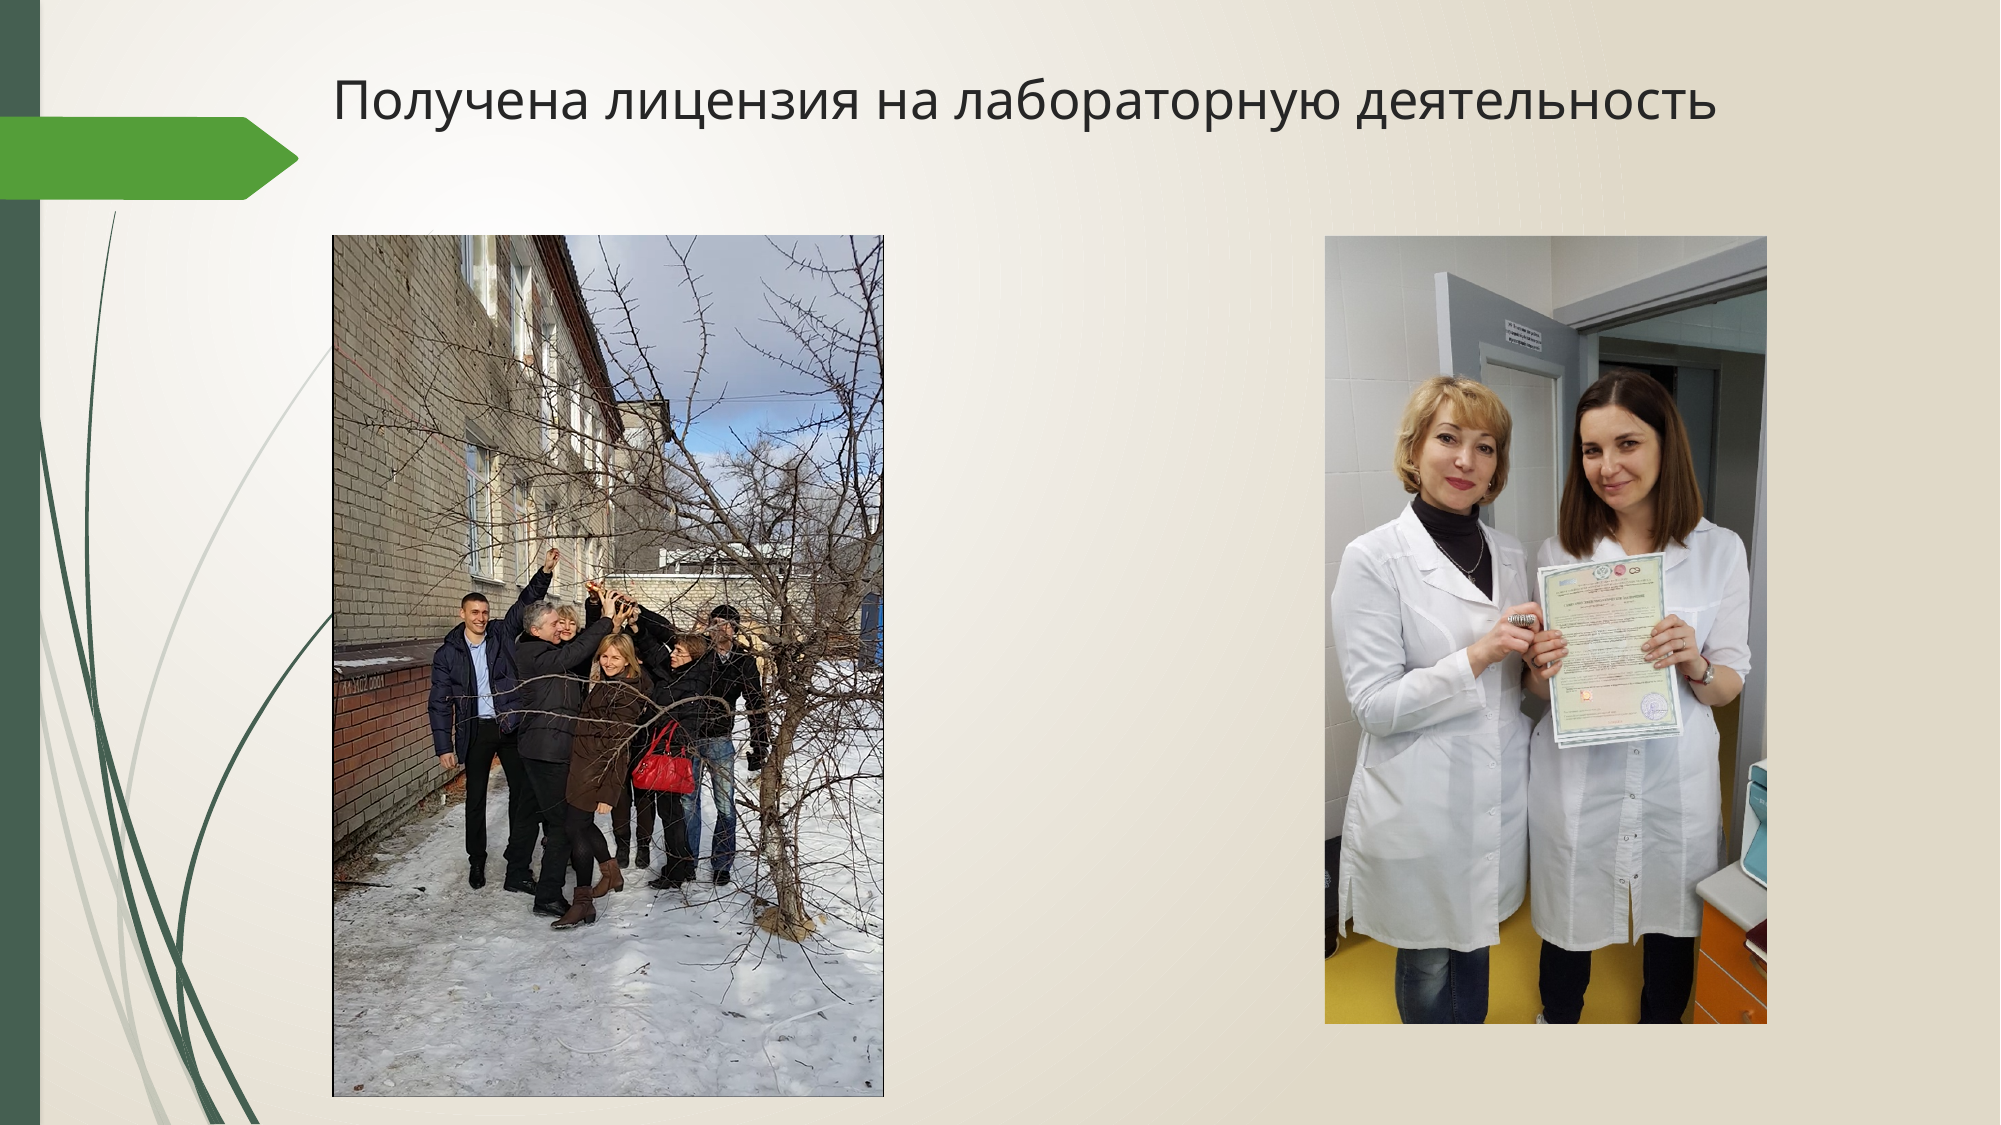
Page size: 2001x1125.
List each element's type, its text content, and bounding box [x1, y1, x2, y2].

picture [1151, 237, 1940, 1024]
title Получена лицензия на лабораторную деятельность [317, 58, 1867, 169]
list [331, 234, 884, 1097]
